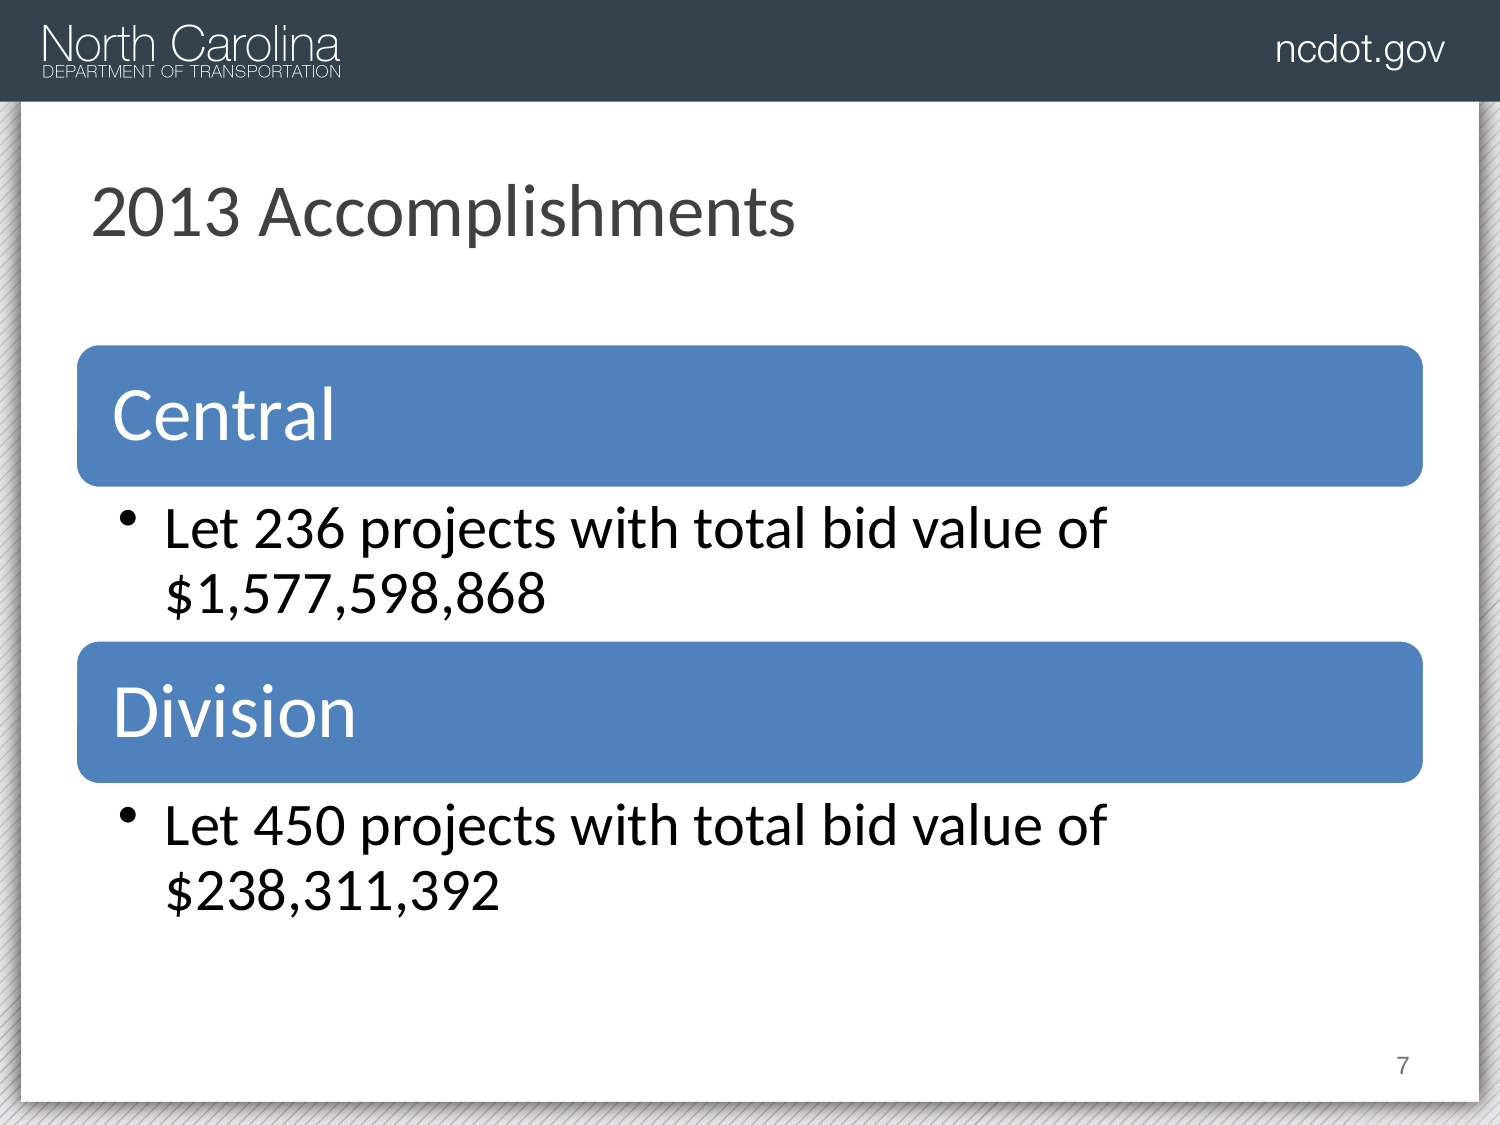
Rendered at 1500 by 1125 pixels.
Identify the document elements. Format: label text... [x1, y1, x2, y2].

title 2013 Accomplishments [75, 112, 1425, 300]
picture [0, 0, 1500, 1125]
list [74, 335, 1426, 944]
slide_number 7 [1335, 1042, 1425, 1103]
